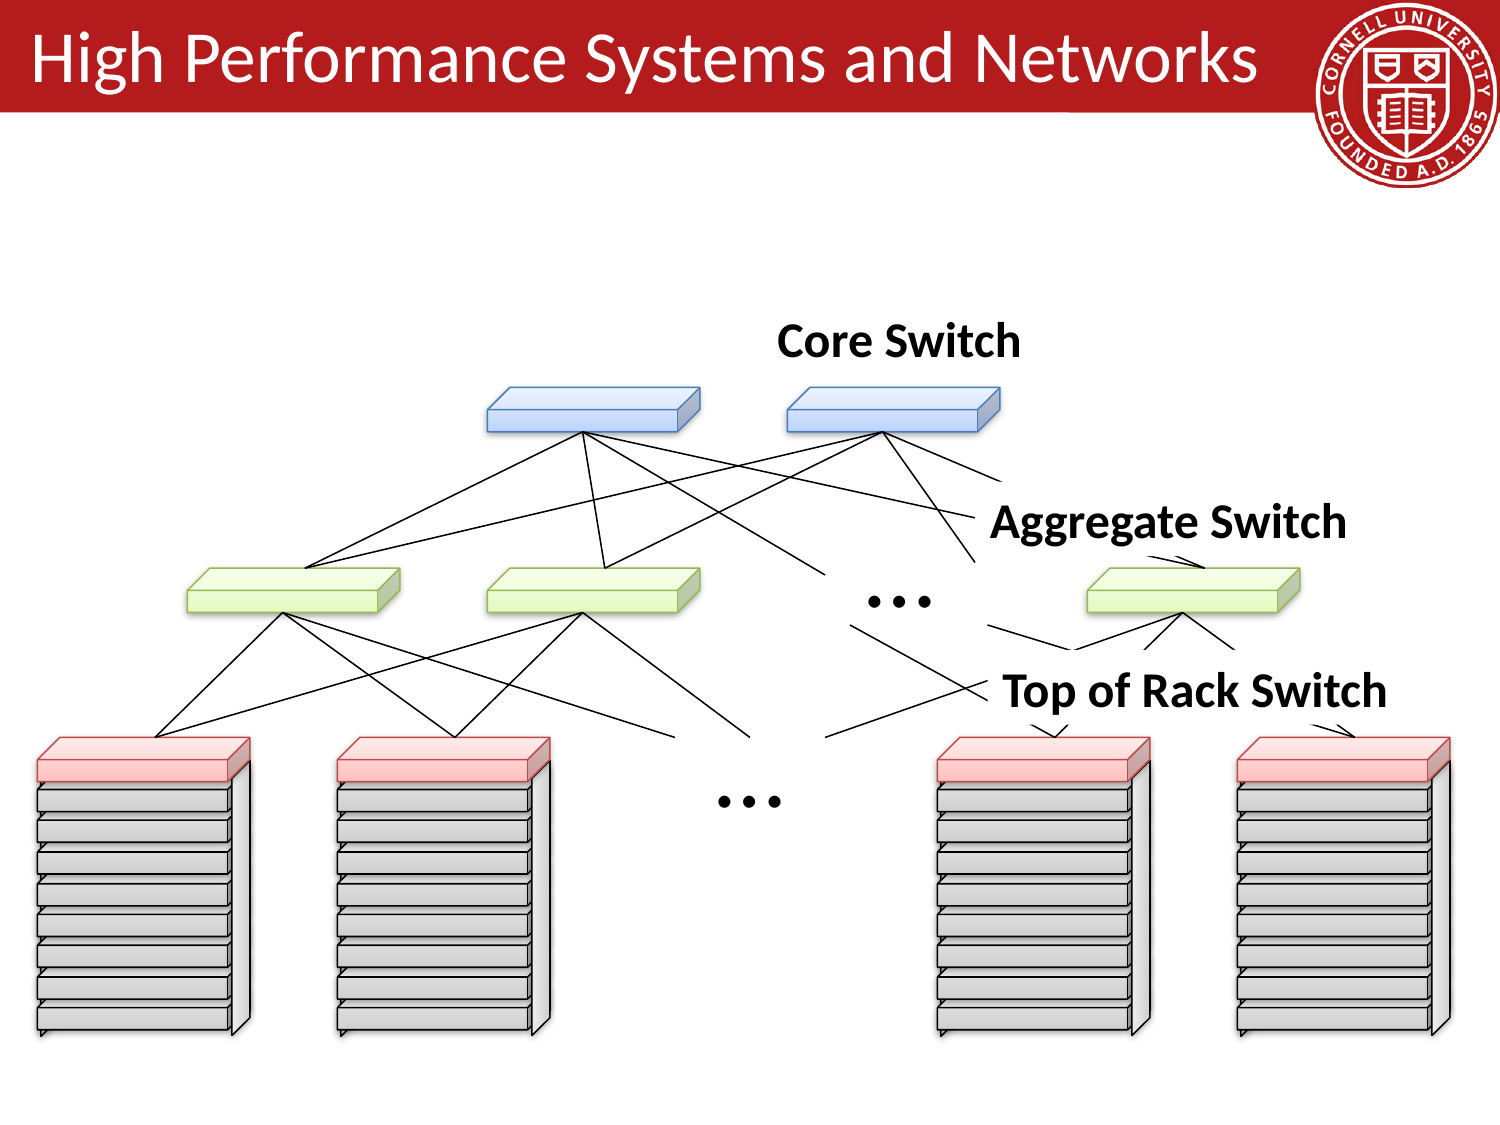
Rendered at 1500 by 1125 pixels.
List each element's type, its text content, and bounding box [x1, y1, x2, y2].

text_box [1237, 789, 1451, 1037]
title High Performance Systems and Networks [0, 0, 1292, 110]
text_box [337, 791, 551, 1037]
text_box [37, 790, 251, 1037]
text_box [37, 299, 1451, 782]
picture [1312, 0, 1500, 188]
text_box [937, 791, 1151, 1037]
text_box … [612, 791, 888, 835]
